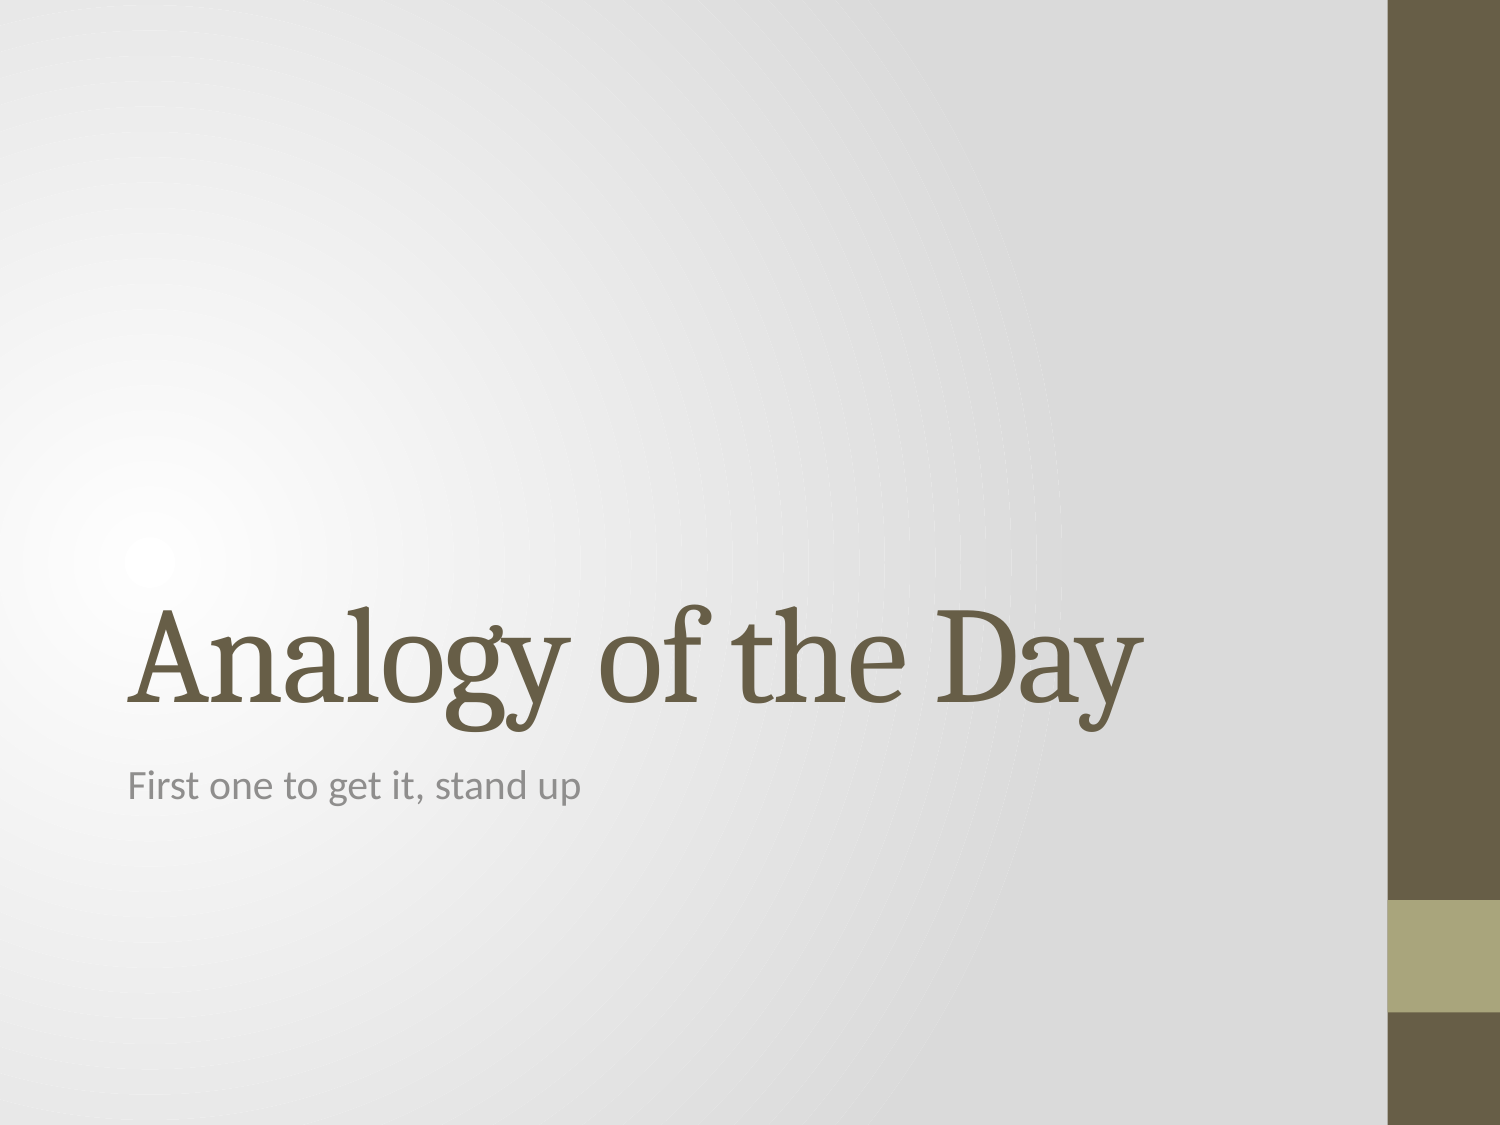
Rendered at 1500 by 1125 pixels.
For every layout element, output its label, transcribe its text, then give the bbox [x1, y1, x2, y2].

title Analogy of the Day [112, 312, 1350, 738]
subtitle First one to get it, stand up [112, 750, 1173, 925]
